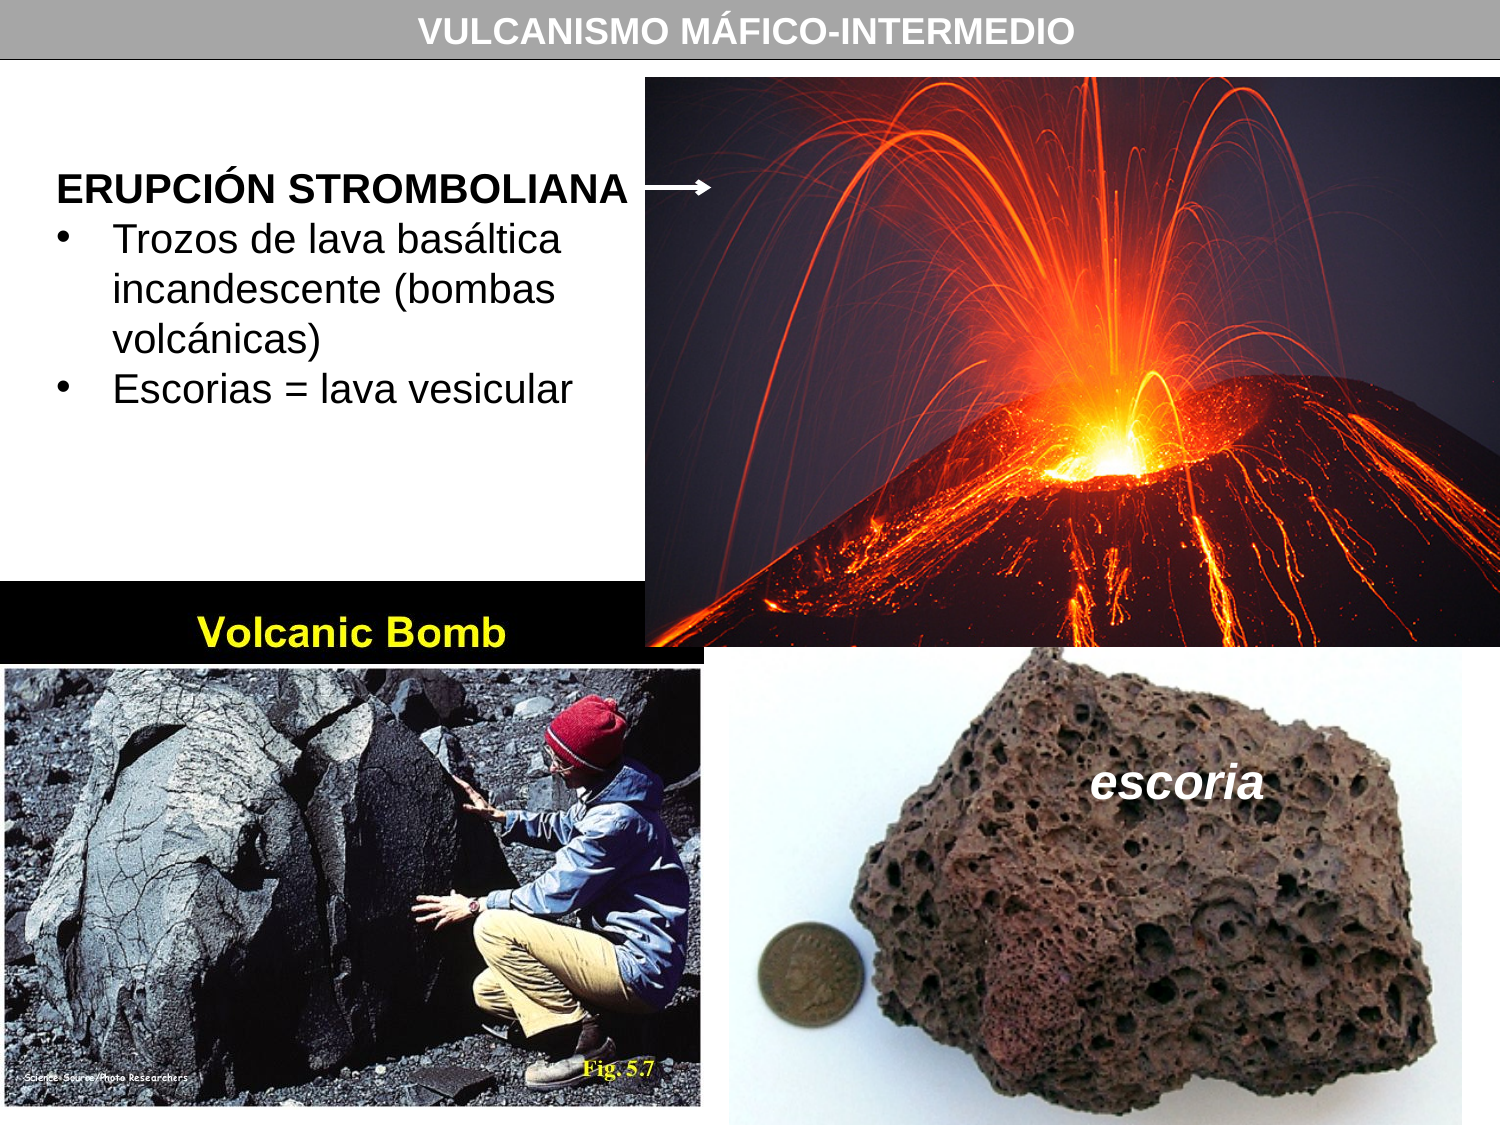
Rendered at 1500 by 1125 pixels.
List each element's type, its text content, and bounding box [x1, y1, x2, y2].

text_box VULCANISMO MÁFICO-INTERMEDIO [0, 0, 1500, 60]
picture [0, 77, 1500, 1125]
text_box ERUPCIÓN STROMBOLIANA Trozos de lava basáltica incandescente (bombas volcánicas) Escorias = lava vesicular [41, 154, 640, 419]
